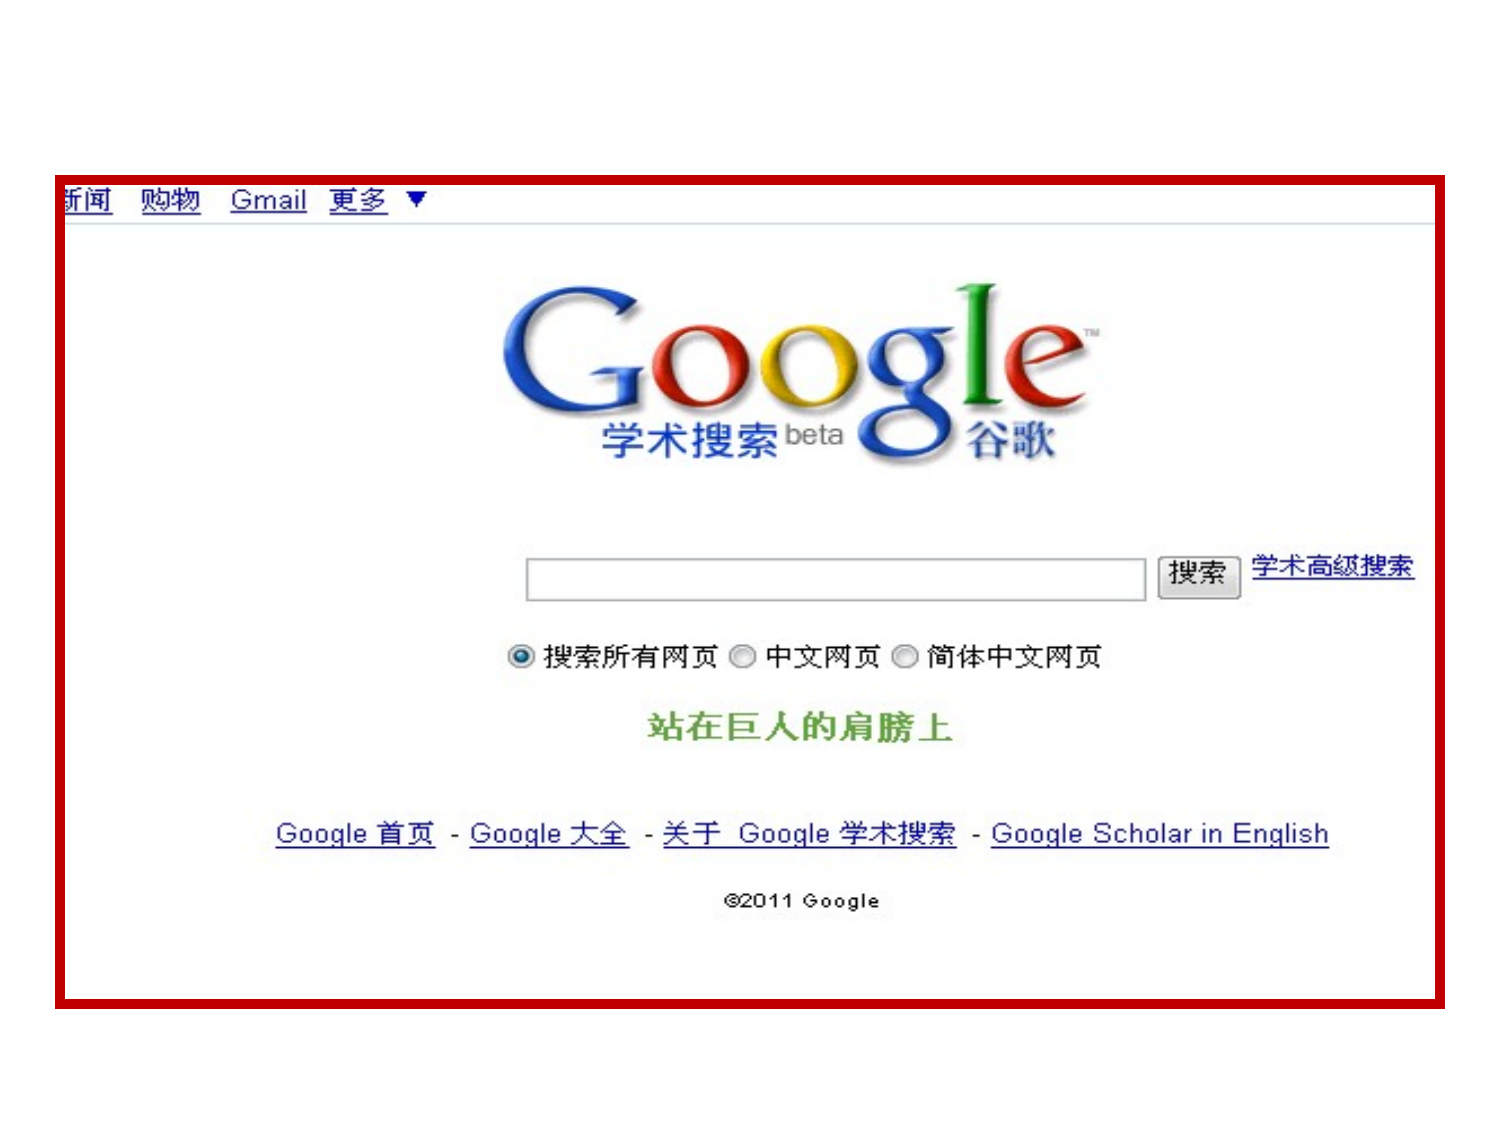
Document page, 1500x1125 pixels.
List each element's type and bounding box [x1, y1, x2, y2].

picture [64, 184, 1436, 1000]
